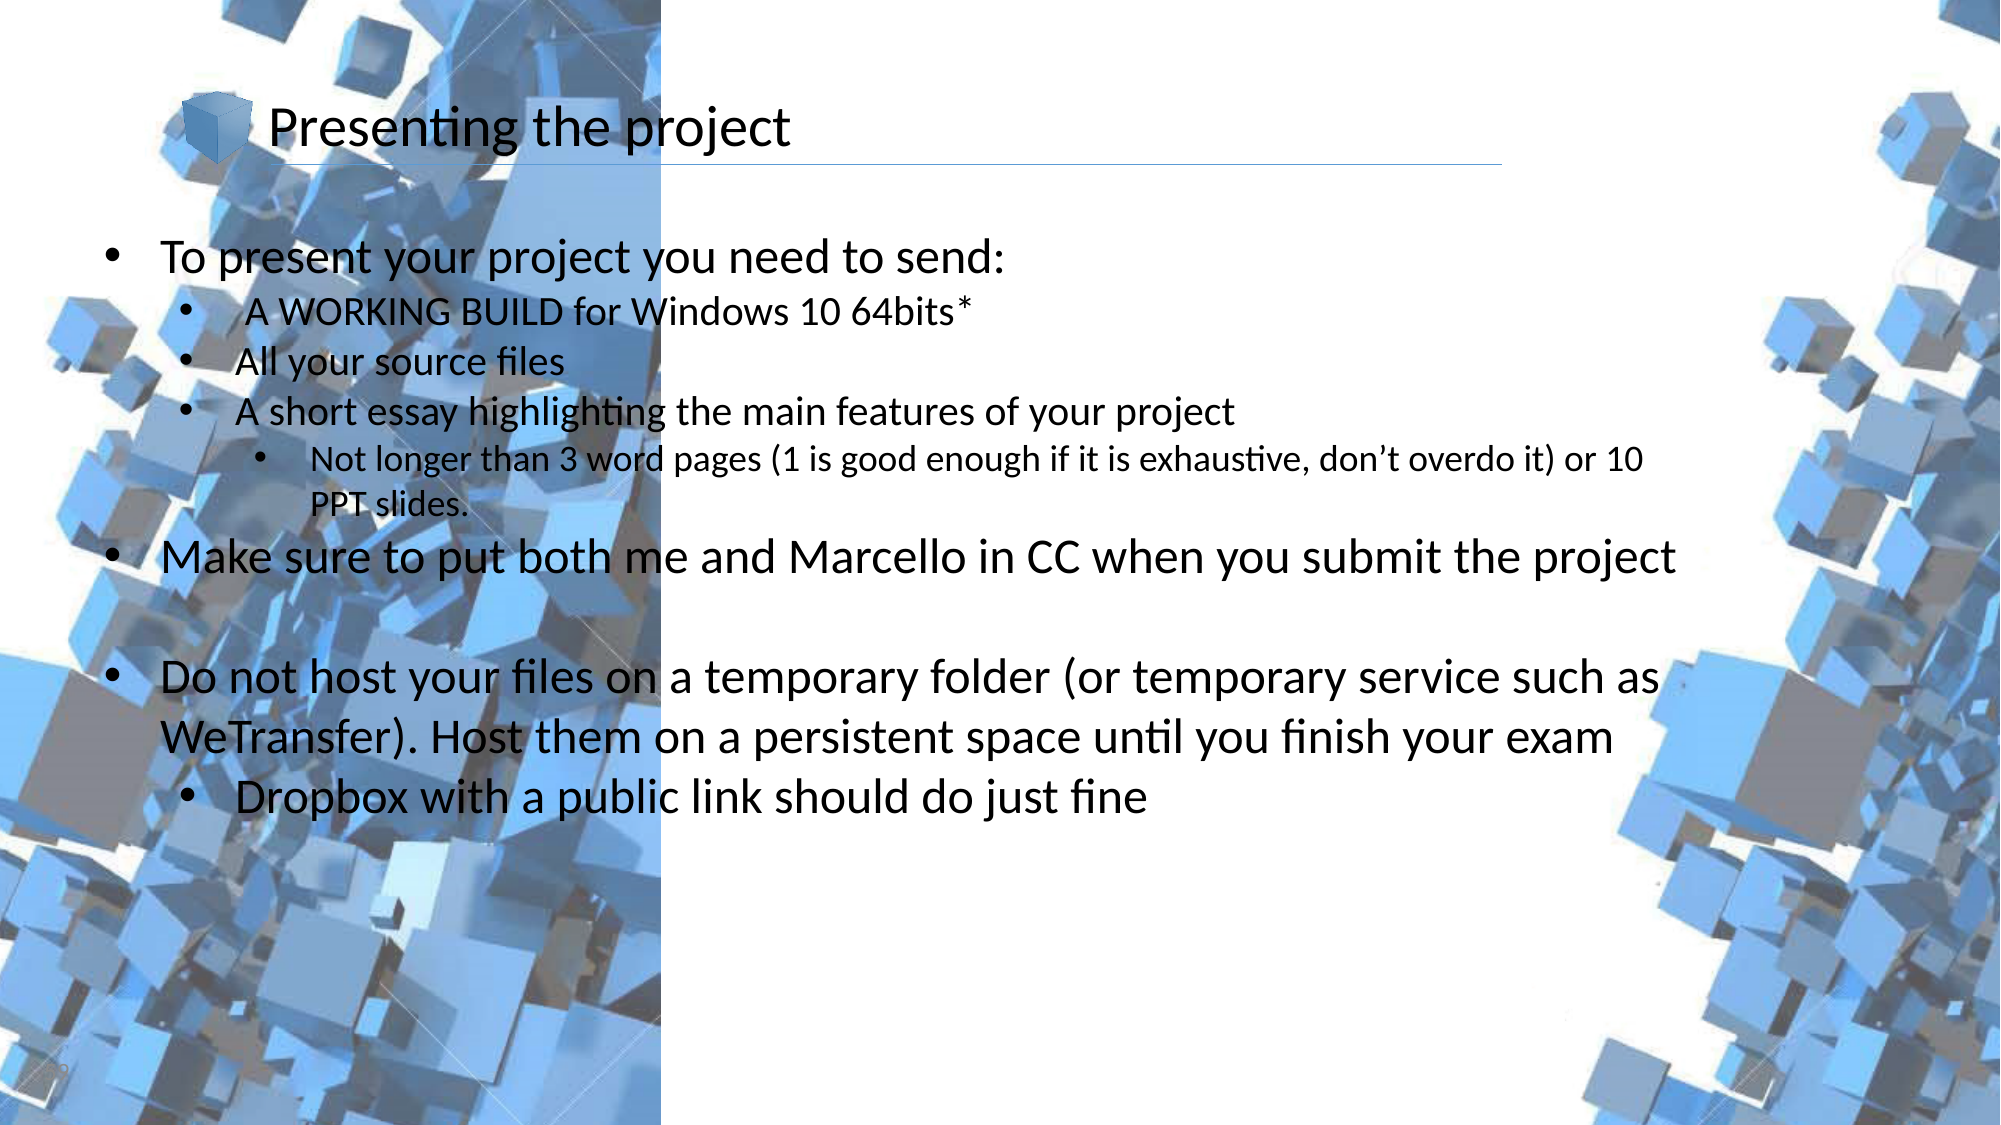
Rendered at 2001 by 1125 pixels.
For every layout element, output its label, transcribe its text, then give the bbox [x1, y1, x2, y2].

list Be conscious of your goal. I.E.: If you are prototyping, don’t think about code structure, do as fast as possible Weight your project according to your motivation: Intrinsic motivation will serve you well on a longer period of time. If something excites you and you don’t feel the weight of doing it, you can plan for a longer period of time. Extrinsic motivation is extremely powerful on the short period of time, but you can easily lose it over time. Great for prototyping, less on the longer period. Keep the number of features as low as possible. Each product has only ONE major feature, everything else is just contour. “WHOA, have you seen fallout 4? Best customization system ever! They also have great UI and superb colors!” – no one ever [0, 0, 2000, 1125]
text_box Presenting the project [254, 80, 1448, 166]
slide_number 59 [29, 1040, 480, 1101]
text_box To present your project you need to send: A WORKING BUILD for Windows 10 64bits* All your source files A short essay highlighting the main features of your project Not longer than 3 word pages (1 is good enough if it is exhaustive, don’t overdo it) or 10 PPT slides. Make sure to put both me and Marcello in CC when you submit the project Do not host your files on a temporary folder (or temporary service such as WeTransfer). Host them on a persistent space until you finish your exam Dropbox with a public link should do just fine [89, 216, 1708, 832]
picture [179, 89, 255, 165]
